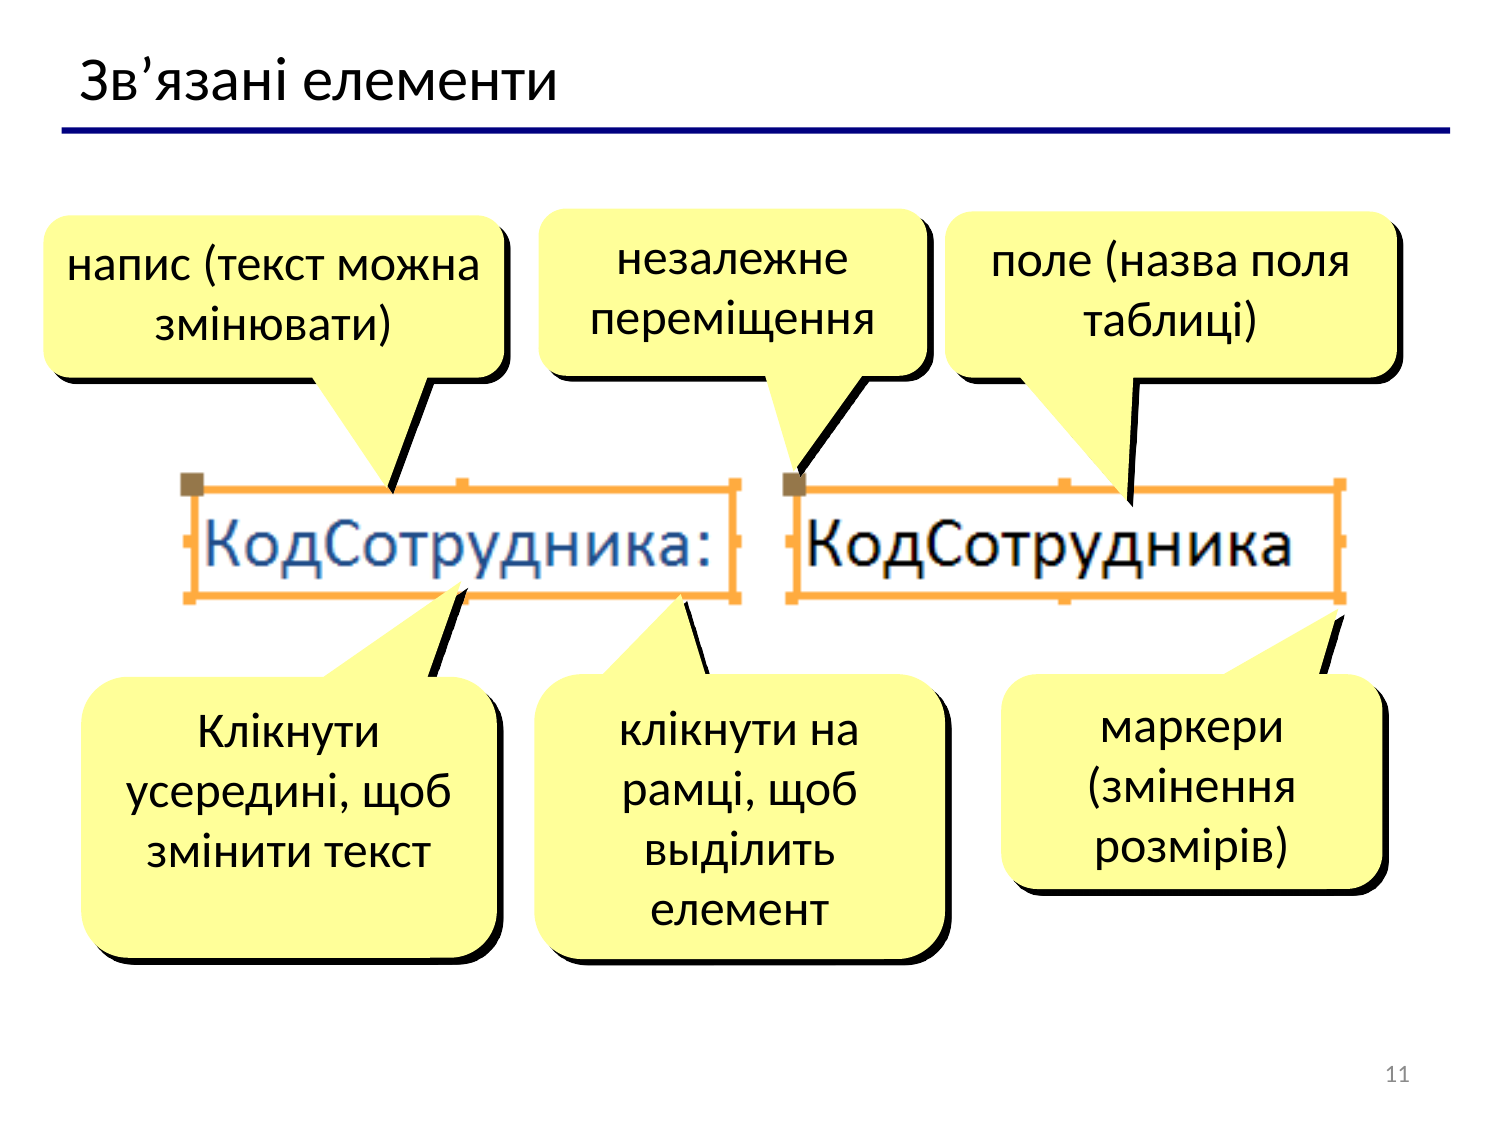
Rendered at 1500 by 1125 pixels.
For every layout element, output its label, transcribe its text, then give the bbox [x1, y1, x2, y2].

text_box Клікнути усередині, щоб змінити текст [81, 641, 497, 958]
picture [152, 453, 1373, 634]
slide_number 11 [1074, 1042, 1425, 1103]
text_box напис (текст можна змінювати) [43, 215, 505, 452]
text_box поле (назва поля таблиці) [945, 211, 1397, 452]
text_box маркери (змінення розмірів) [1001, 641, 1383, 890]
text_box незалежне переміщення [538, 208, 928, 452]
text_box клікнути на рамці, щоб выділить елемент [534, 641, 946, 960]
text_box Зв’язані елементи [64, 31, 1401, 121]
